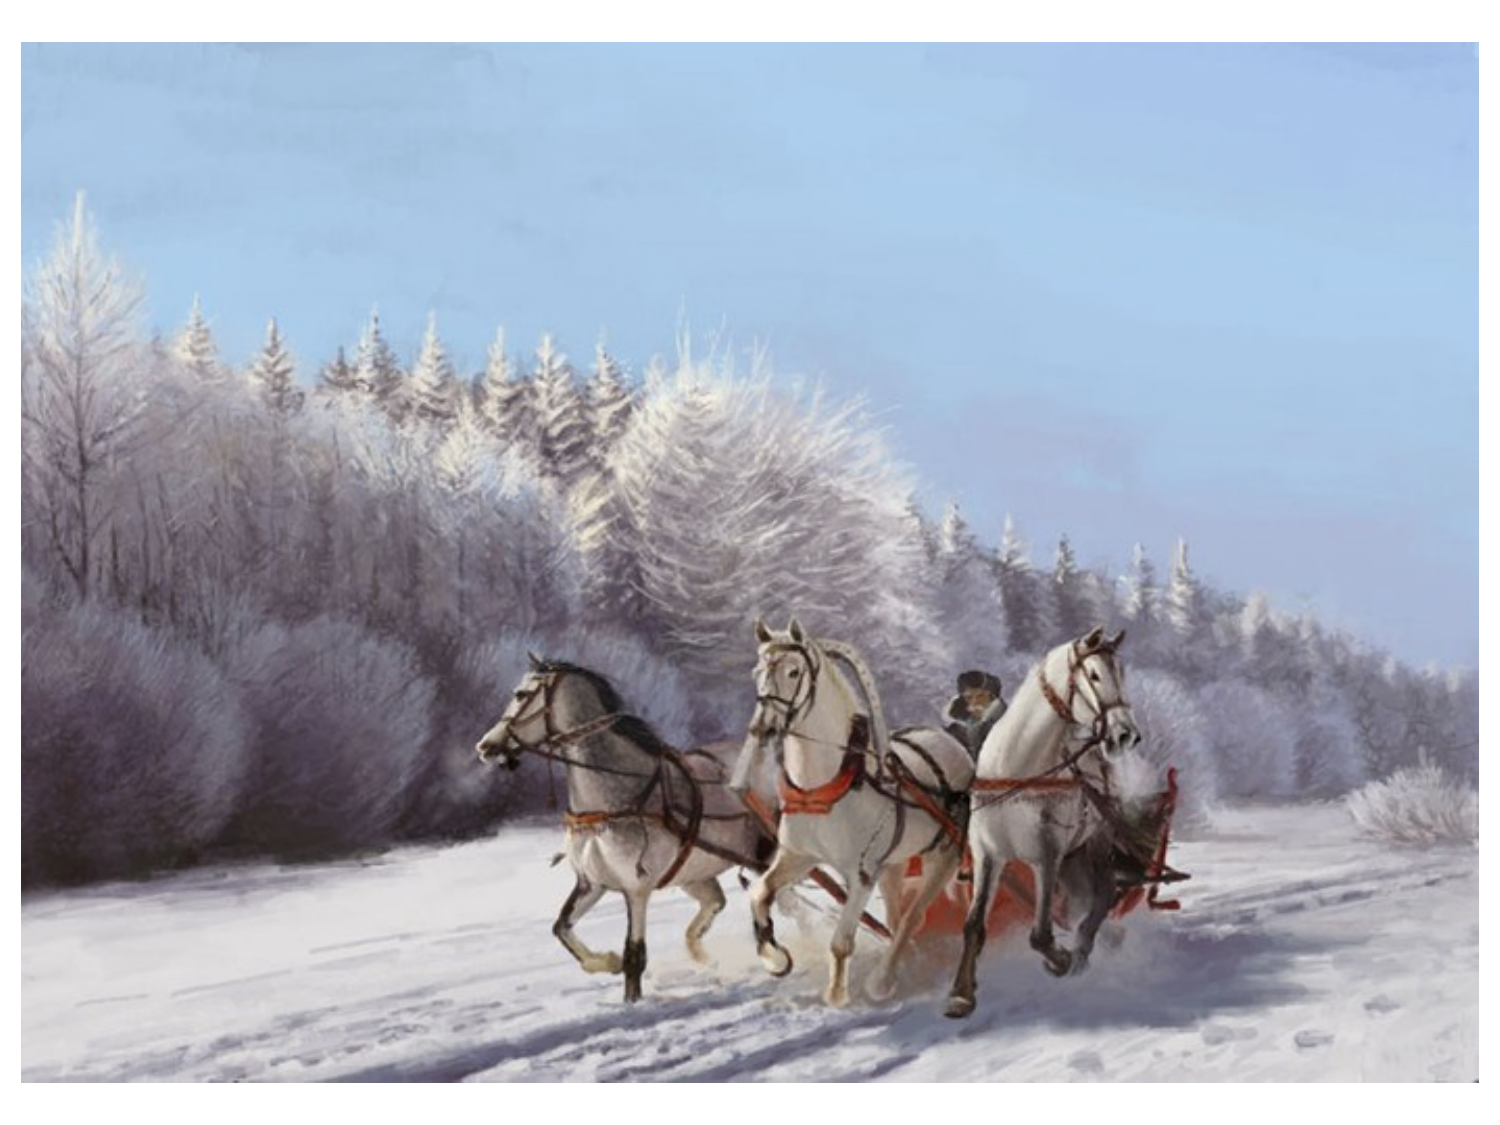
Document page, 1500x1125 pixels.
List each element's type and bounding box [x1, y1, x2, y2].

picture [21, 42, 1479, 1083]
